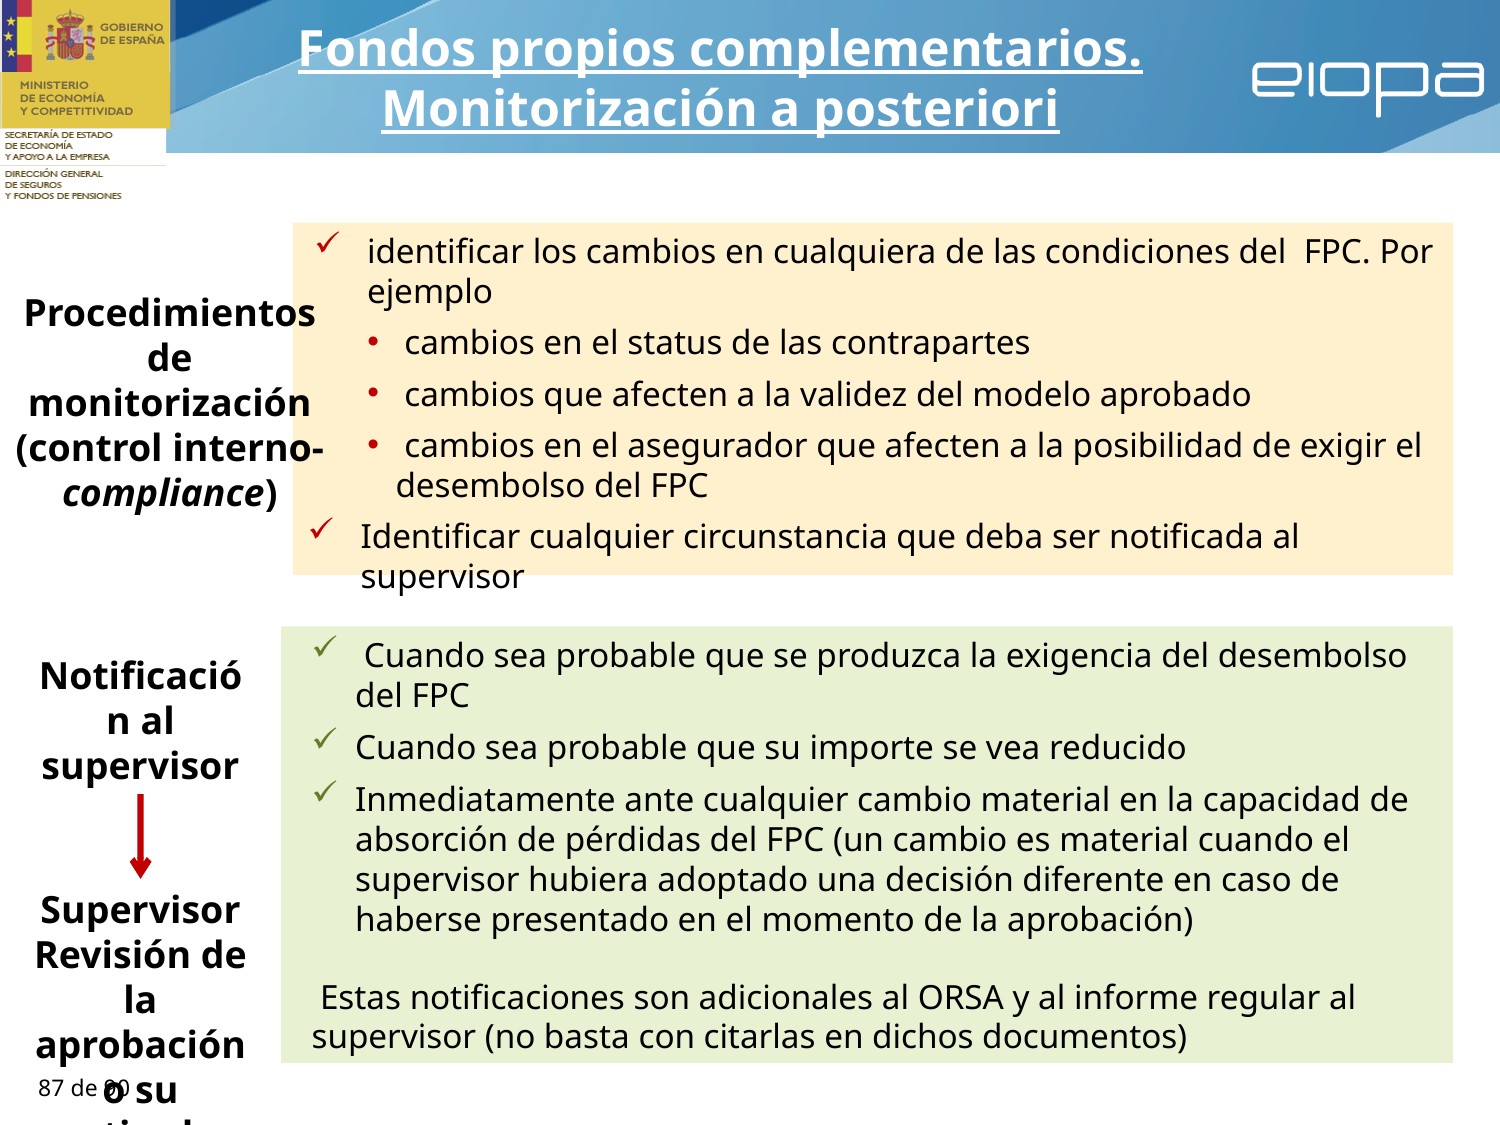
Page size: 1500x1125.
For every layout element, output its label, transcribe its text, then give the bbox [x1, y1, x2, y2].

picture [0, 0, 1500, 201]
title Fondos propios complementarios. Monitorización a posteriori [246, 23, 1196, 129]
text_box Cuando sea probable que se produzca la exigencia del desembolso del FPC Cuando sea probable que su importe se vea reducido Inmediatamente ante cualquier cambio material en la capacidad de absorción de pérdidas del FPC (un cambio es material cuando el supervisor hubiera adoptado una decisión diferente en caso de haberse presentado en el momento de la aprobación) Estas notificaciones son adicionales al ORSA y al informe regular al supervisor (no basta con citarlas en dichos documentos) [281, 626, 1453, 1063]
text_box Notificación al supervisor [23, 644, 258, 795]
text_box Supervisor Revisión de la aprobación o su retirada [11, 878, 270, 1125]
list identificar los cambios en cualquiera de las condiciones del FPC. Por ejemplo cambios en el status de las contrapartes cambios que afecten a la validez del modelo aprobado cambios en el asegurador que afecten a la posibilidad de exigir el desembolso del FPC Identificar cualquier circunstancia que deba ser notificada al supervisor [292, 222, 1454, 576]
table_cell [0, 0, 176, 129]
text_box Procedimientos de monitorización (control interno-compliance) [0, 281, 340, 521]
